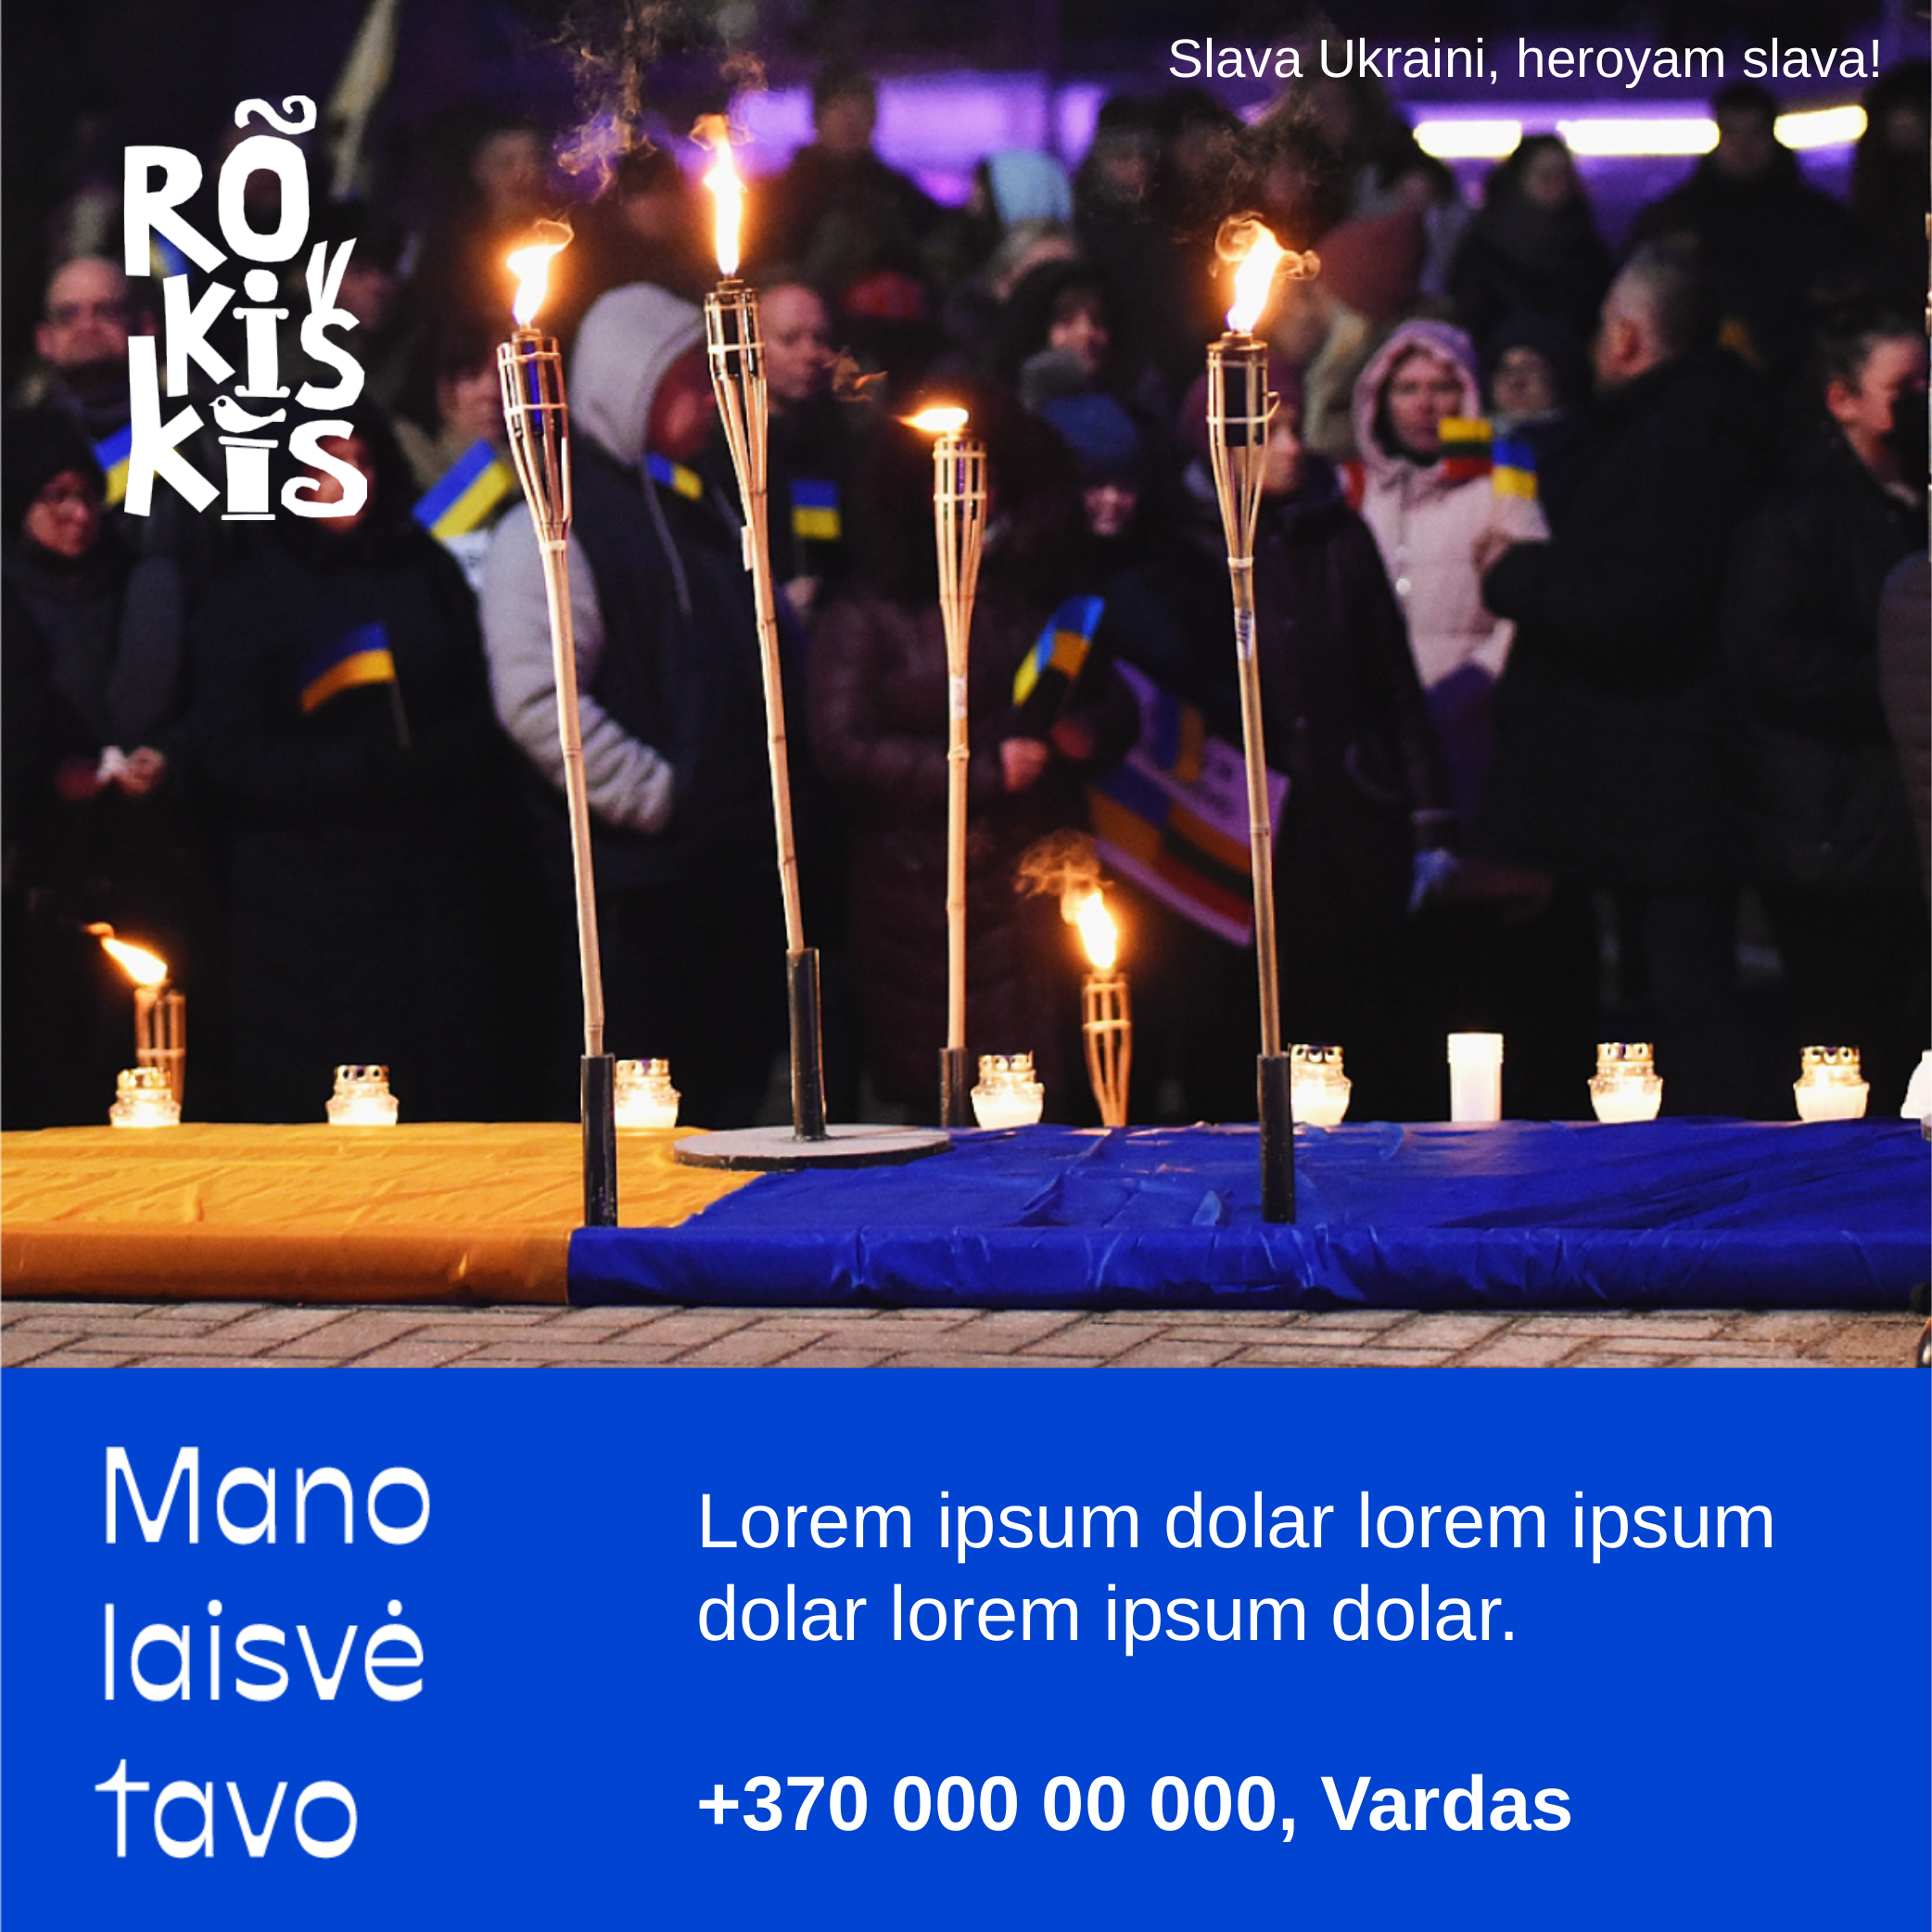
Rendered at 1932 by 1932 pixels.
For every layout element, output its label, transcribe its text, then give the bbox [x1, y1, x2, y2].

text_box Slava Ukraini, heroyam slava! [1136, 16, 1913, 95]
picture [0, 0, 1932, 1932]
text_box Lorem ipsum dolar lorem ipsum dolar lorem ipsum dolar. [682, 1463, 1795, 1663]
text_box +370 000 00 000, Vardas [682, 1746, 1795, 1853]
